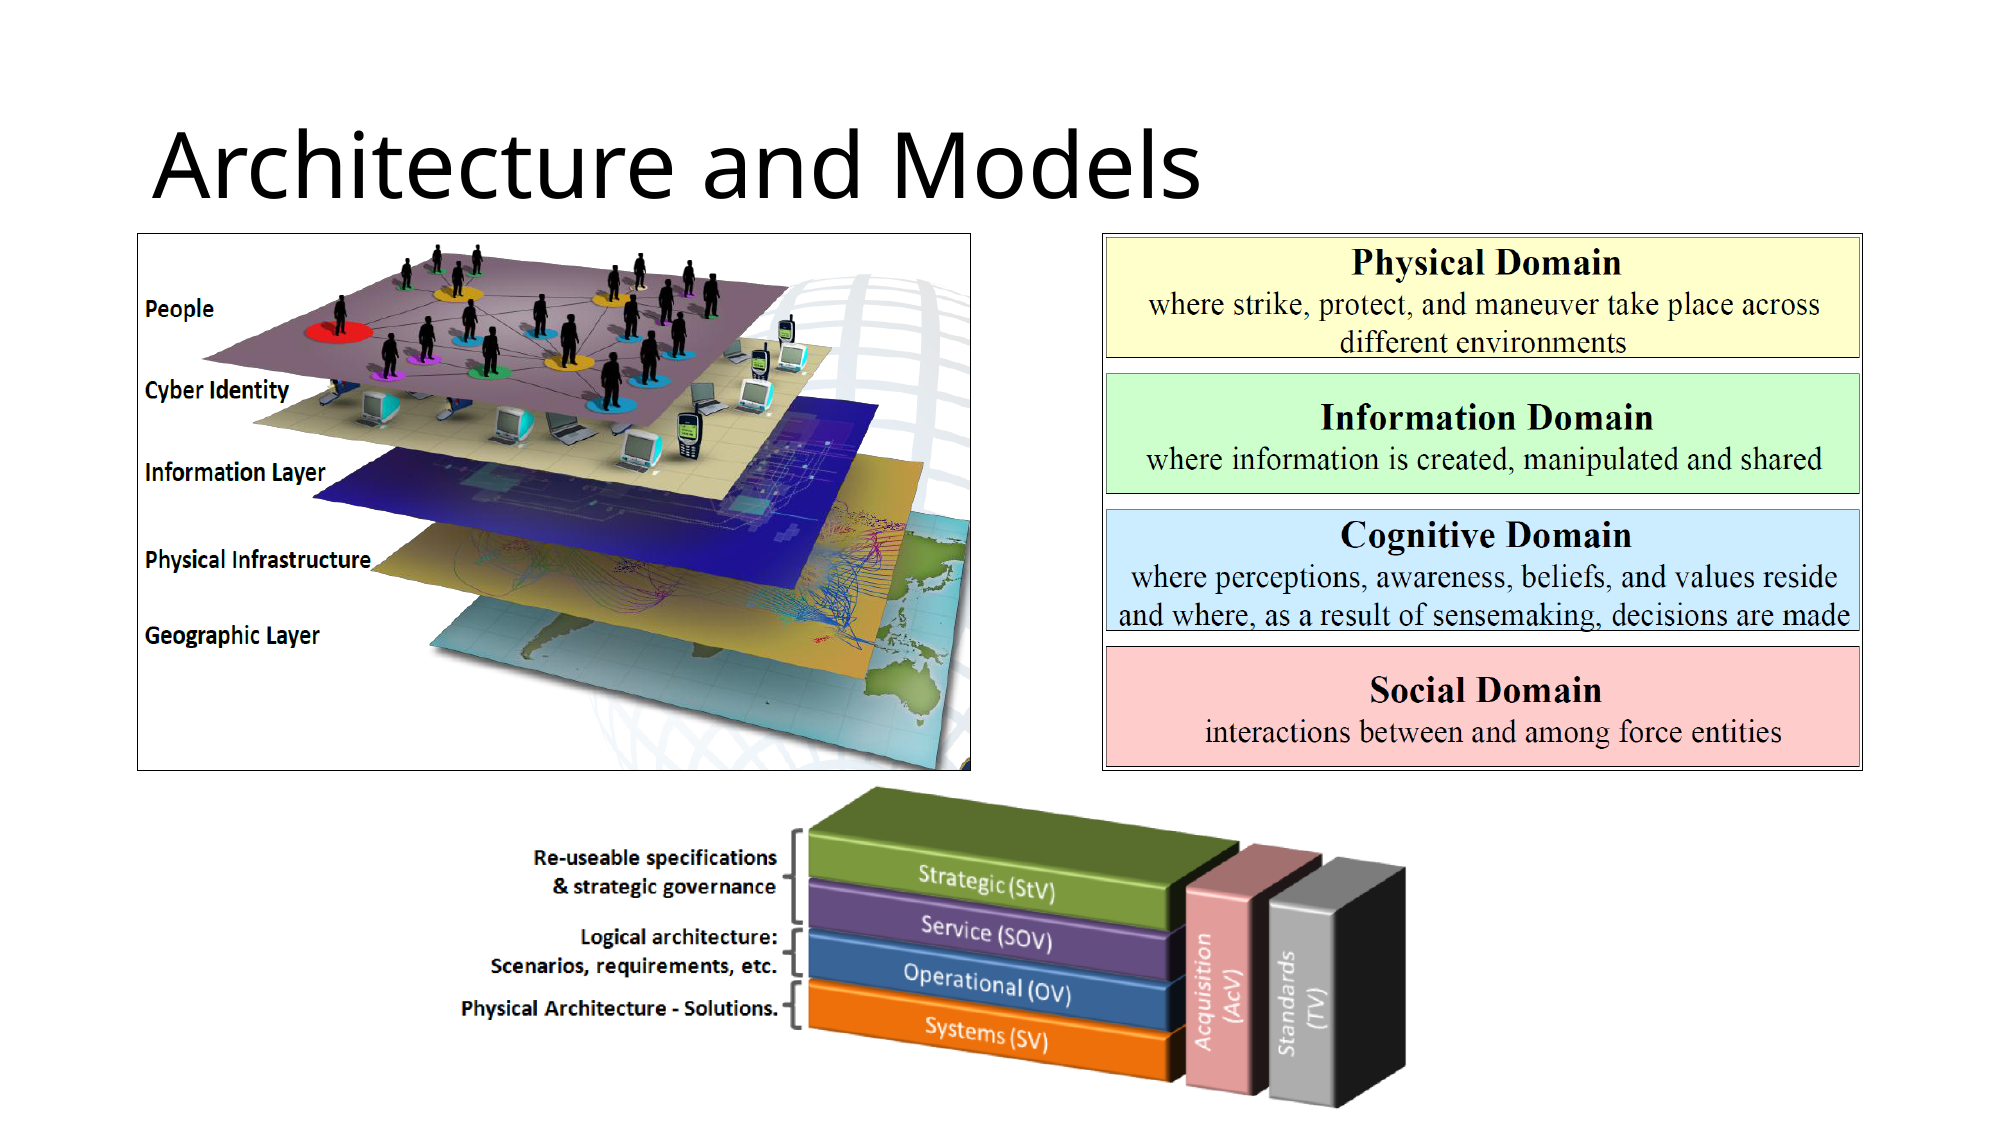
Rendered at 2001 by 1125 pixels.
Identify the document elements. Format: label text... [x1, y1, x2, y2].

picture [1102, 233, 1863, 771]
picture [137, 233, 971, 771]
picture [446, 778, 1420, 1110]
title Architecture and Models [137, 59, 1863, 278]
